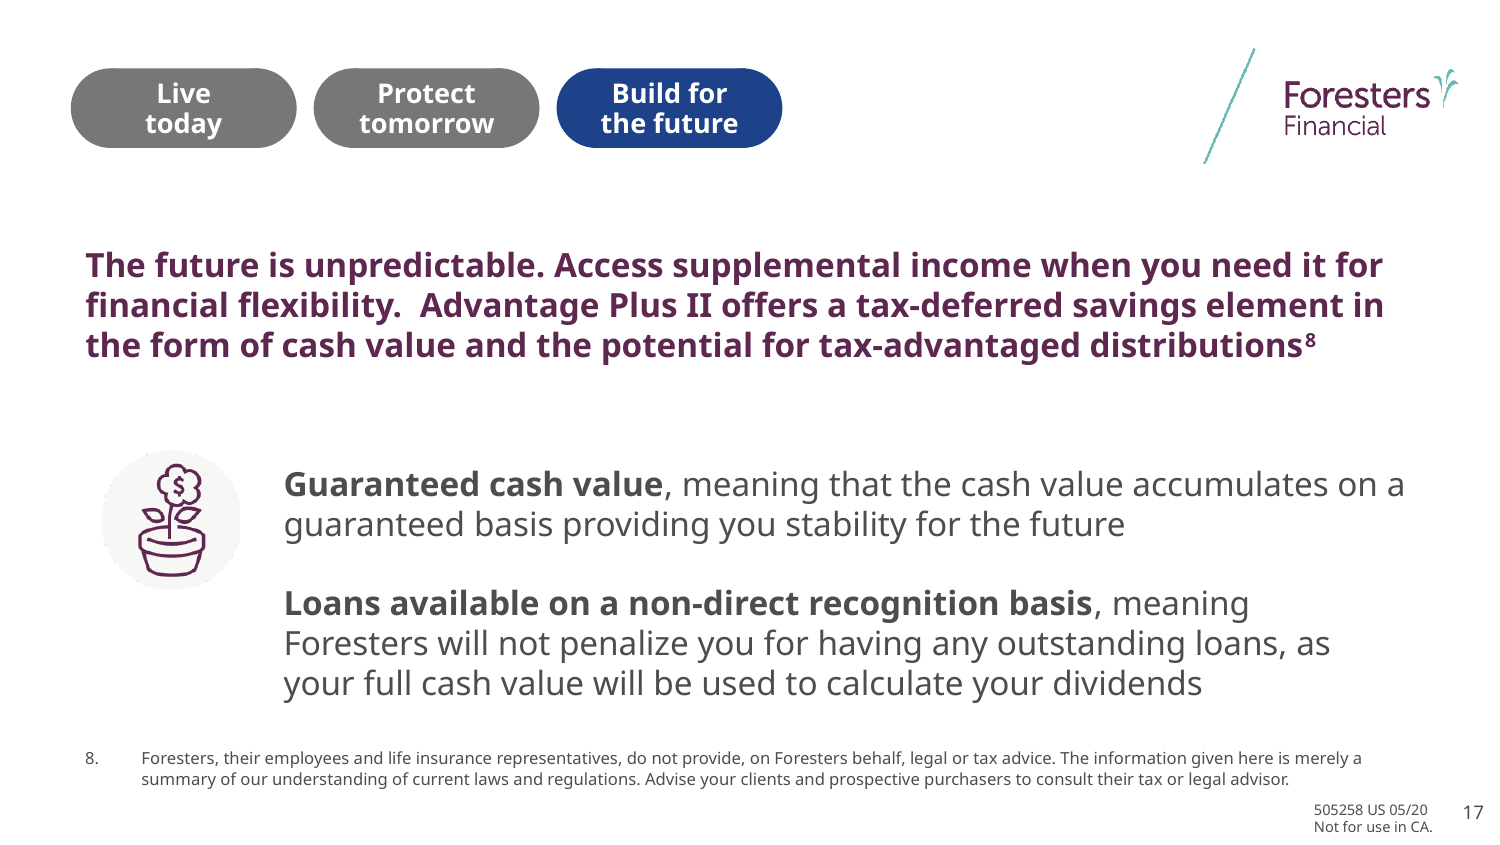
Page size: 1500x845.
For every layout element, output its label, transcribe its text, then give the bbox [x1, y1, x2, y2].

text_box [70, 68, 297, 149]
picture [1203, 48, 1459, 164]
text_box Loans available on a non-direct recognition basis, meaning Foresters will not penalize you for having any outstanding loans, as your full cash value will be used to calculate your dividends [268, 575, 1417, 698]
text_box Guaranteed cash value, meaning that the cash value accumulates on a guaranteed basis providing you stability for the future [268, 455, 1453, 547]
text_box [556, 68, 783, 149]
picture [101, 450, 240, 589]
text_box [313, 68, 540, 149]
text_box Foresters, their employees and life insurance representatives, do not provide, on Foresters behalf, legal or tax advice. The information given here is merely a summary of our understanding of current laws and regulations. Advise your clients and prospective purchasers to consult their tax or legal advisor. [70, 740, 1431, 796]
text_box The future is unpredictable. Access supplemental income when you need it for financial flexibility. Advantage Plus II offers a tax-deferred savings element in the form of cash value and the potential for tax-advantaged distributions8 [70, 236, 1465, 299]
